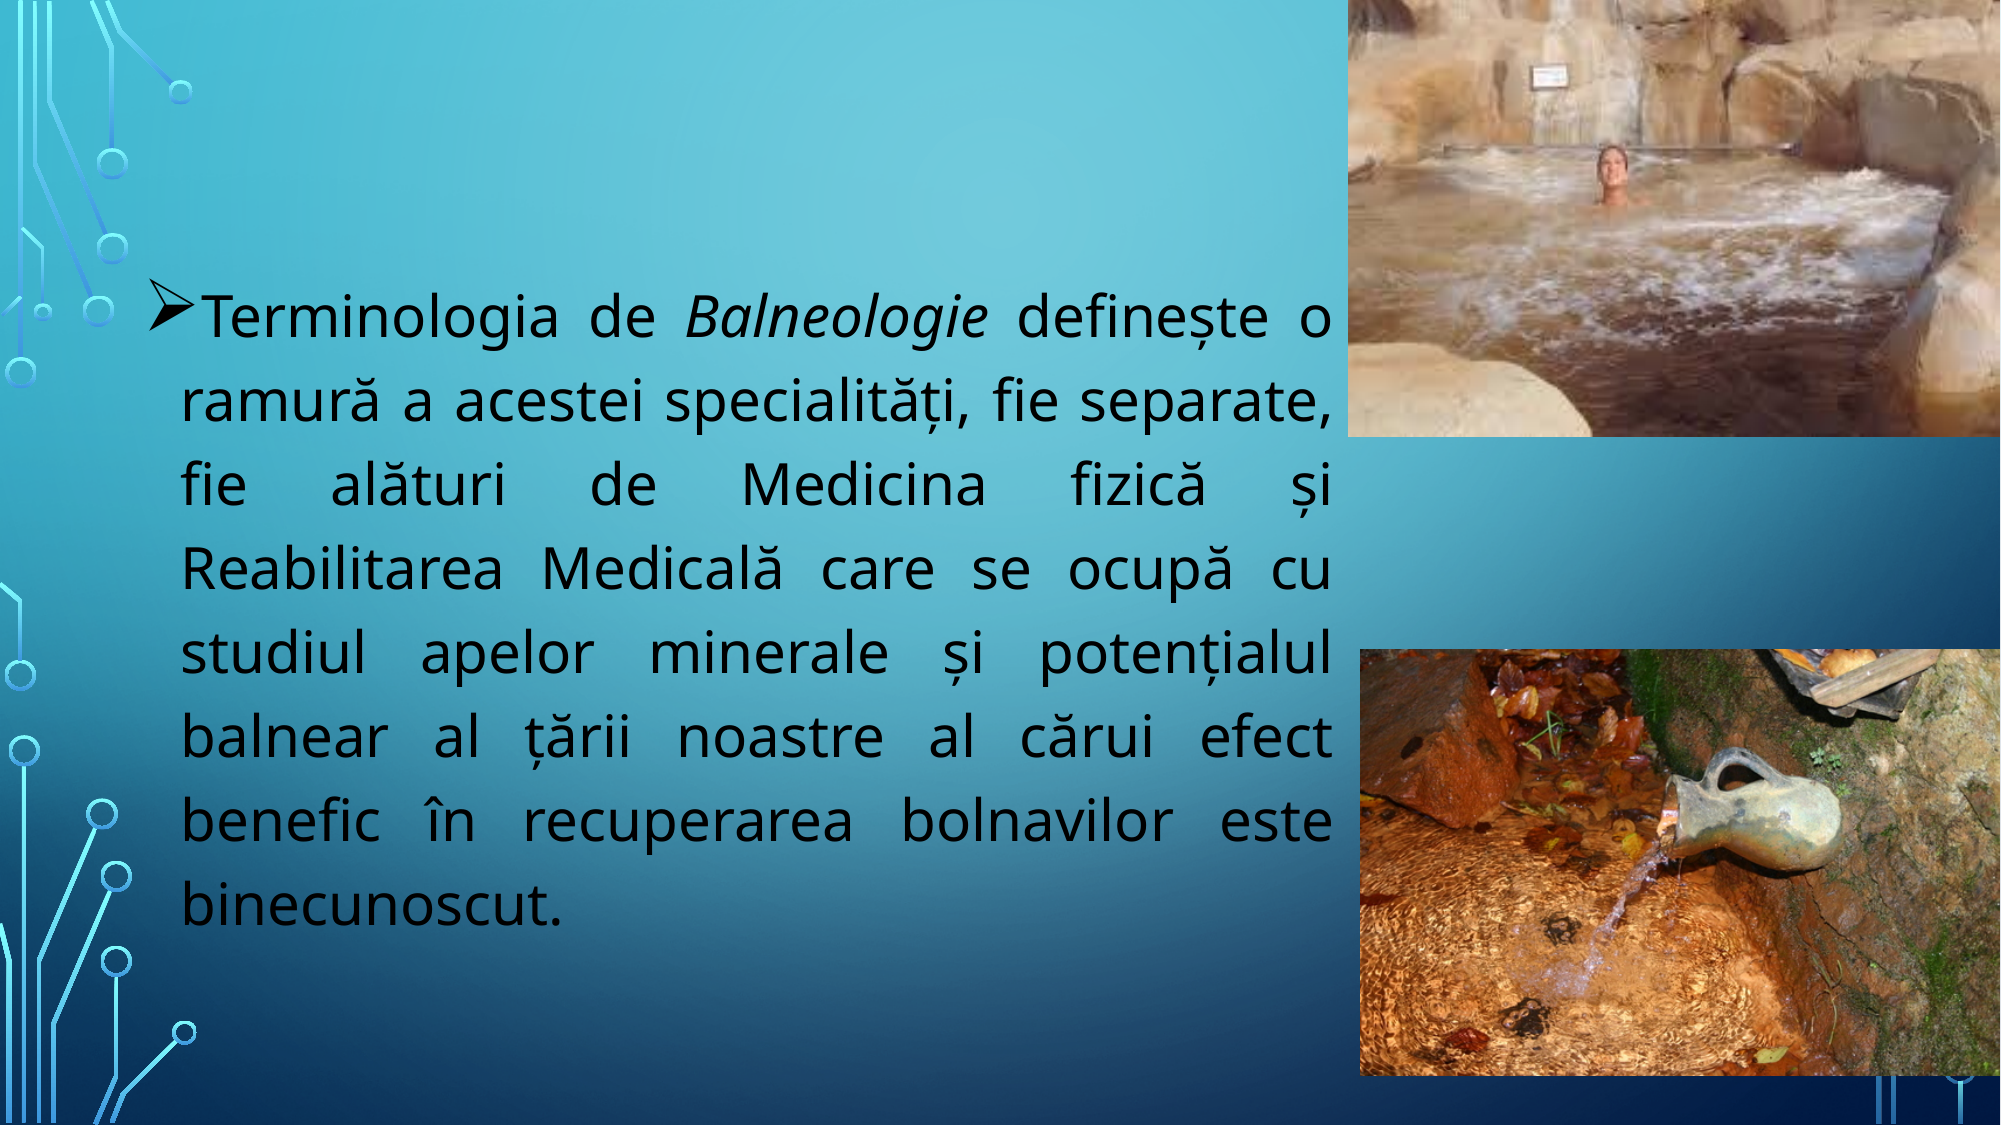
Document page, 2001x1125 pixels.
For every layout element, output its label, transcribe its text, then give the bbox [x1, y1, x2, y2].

list Terminologia de Balneologie definește o ramură a acestei specialități, fie separate, fie alături de Medicina fizică și Reabilitarea Medicală care se ocupă cu studiul apelor minerale și potențialul balnear al țării noastre al cărui efect benefic în recuperarea bolnavilor este binecunoscut. [128, 257, 1349, 787]
picture [1359, 649, 2000, 1076]
picture [1348, 0, 2000, 437]
